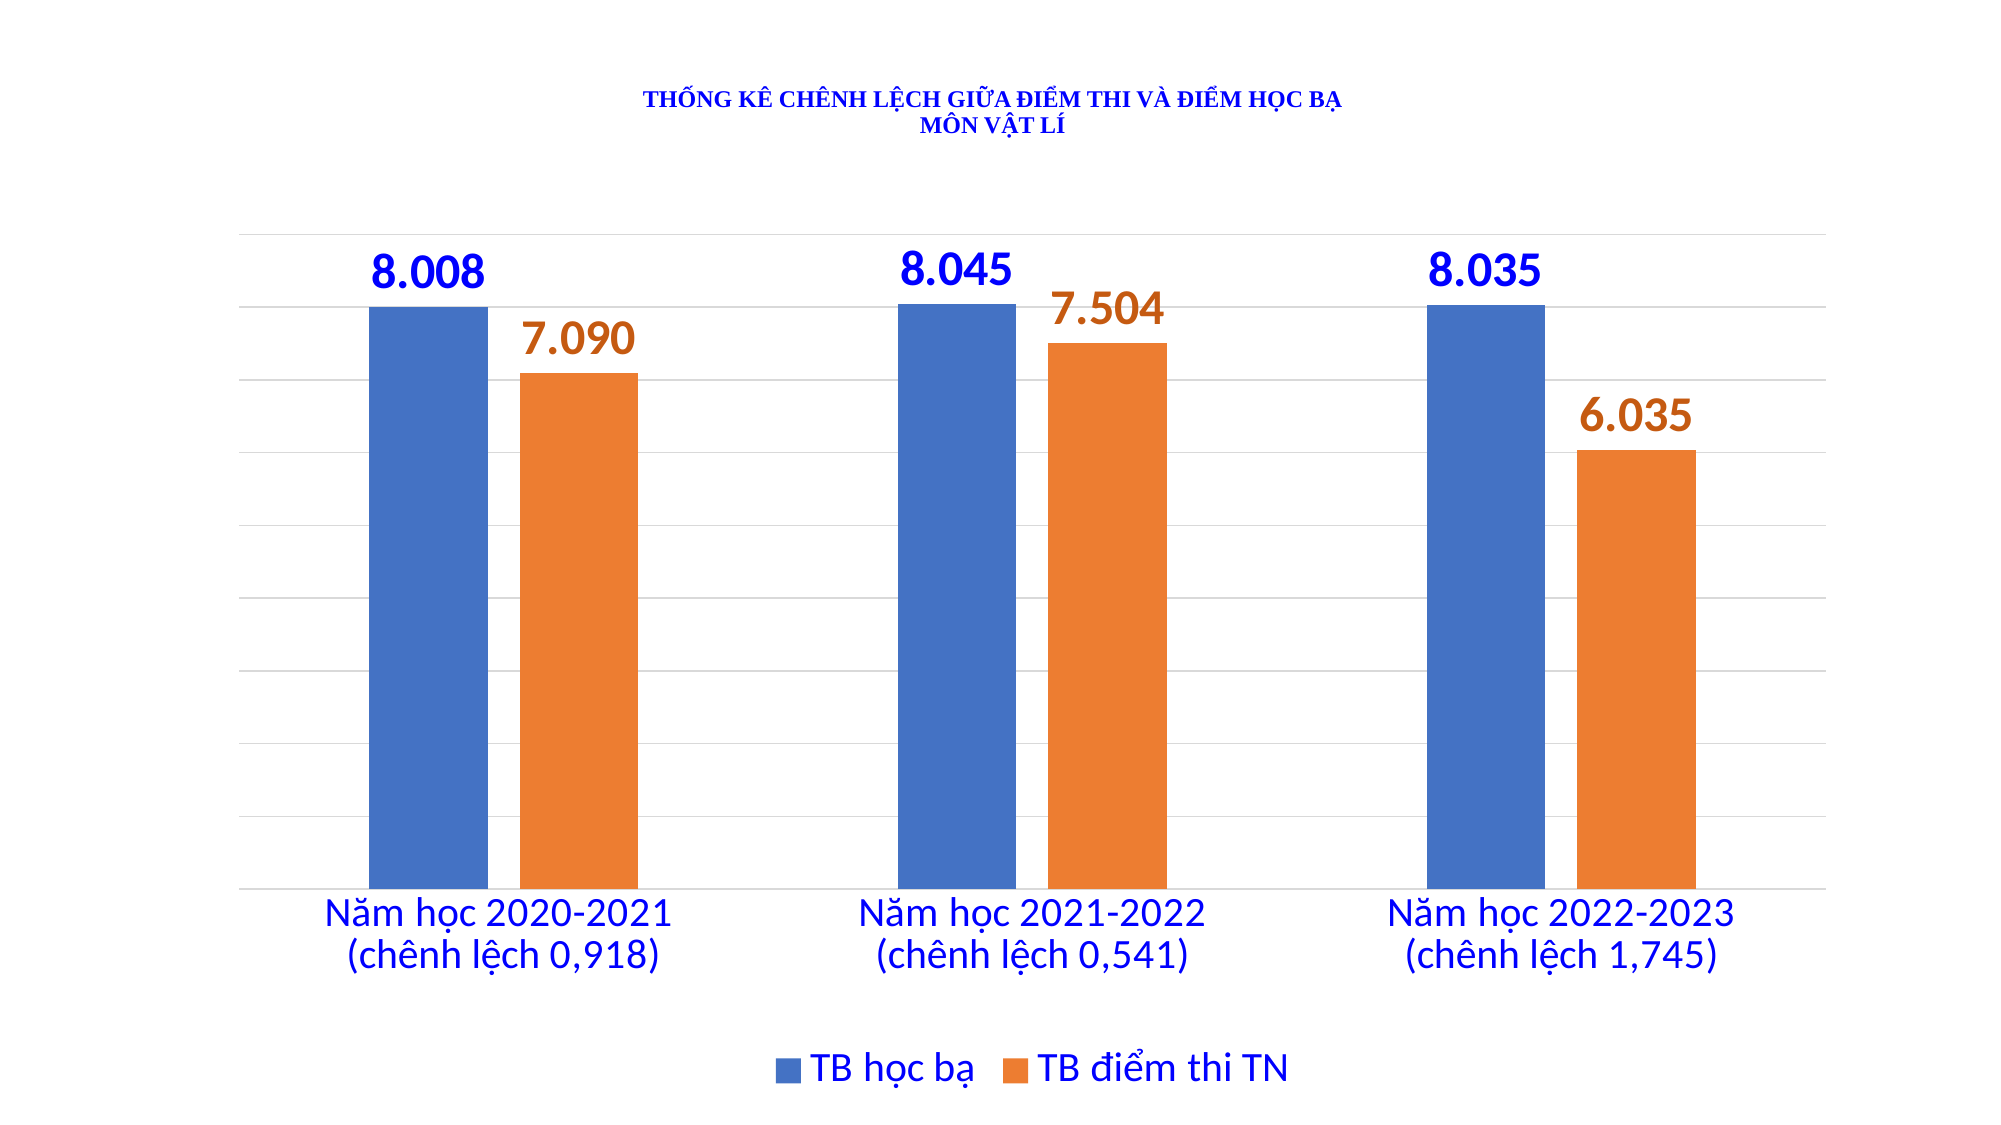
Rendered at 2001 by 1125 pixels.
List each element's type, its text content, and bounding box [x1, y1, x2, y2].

chart [216, 211, 1849, 1101]
title THỐNG KÊ CHÊNH LỆCH GIỮA ĐIỂM THI VÀ ĐIỂM HỌC BẠ MÔN VẬT LÍ [0, 79, 1986, 147]
